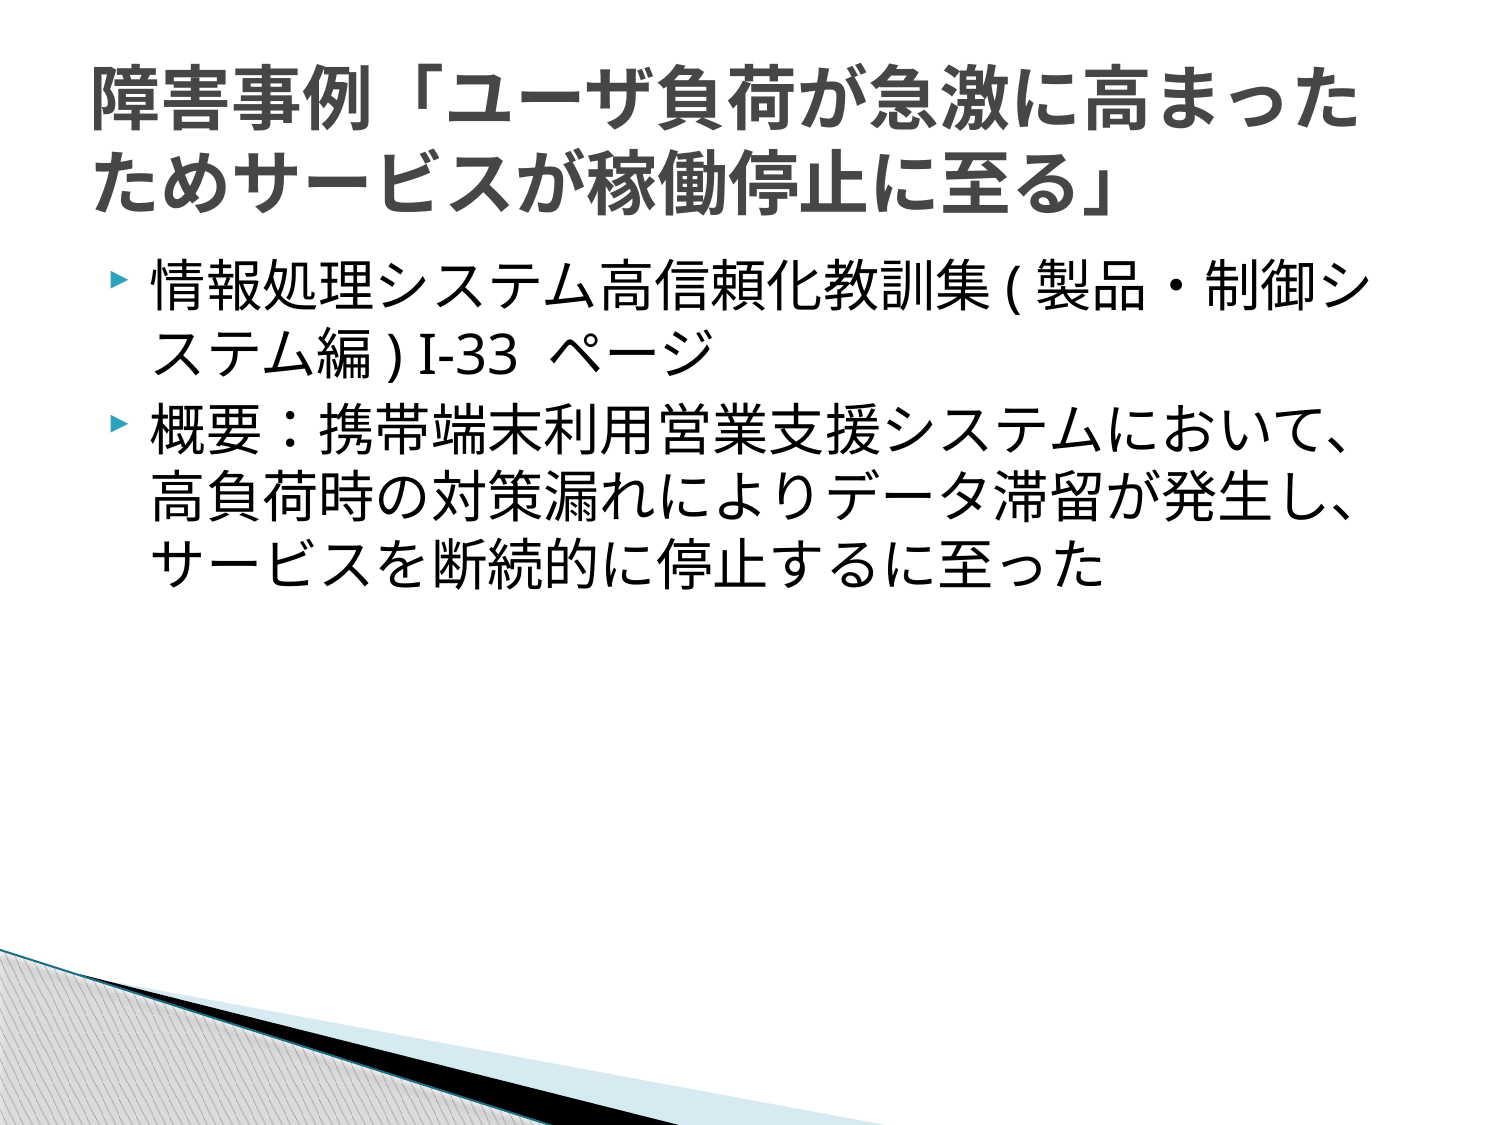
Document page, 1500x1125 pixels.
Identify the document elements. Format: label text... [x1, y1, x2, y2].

title 障害事例「ユーザ負荷が急激に高まったためサービスが稼働停止に至る」 [75, 45, 1425, 233]
list 情報処理システム高信頼化教訓集(製品・制御システム編) I-33 ページ 概要：携帯端末利用営業支援システムにおいて、高負荷時の対策漏れによりデータ滞留が発生し、サービスを断続的に停止するに至った [75, 243, 1425, 986]
